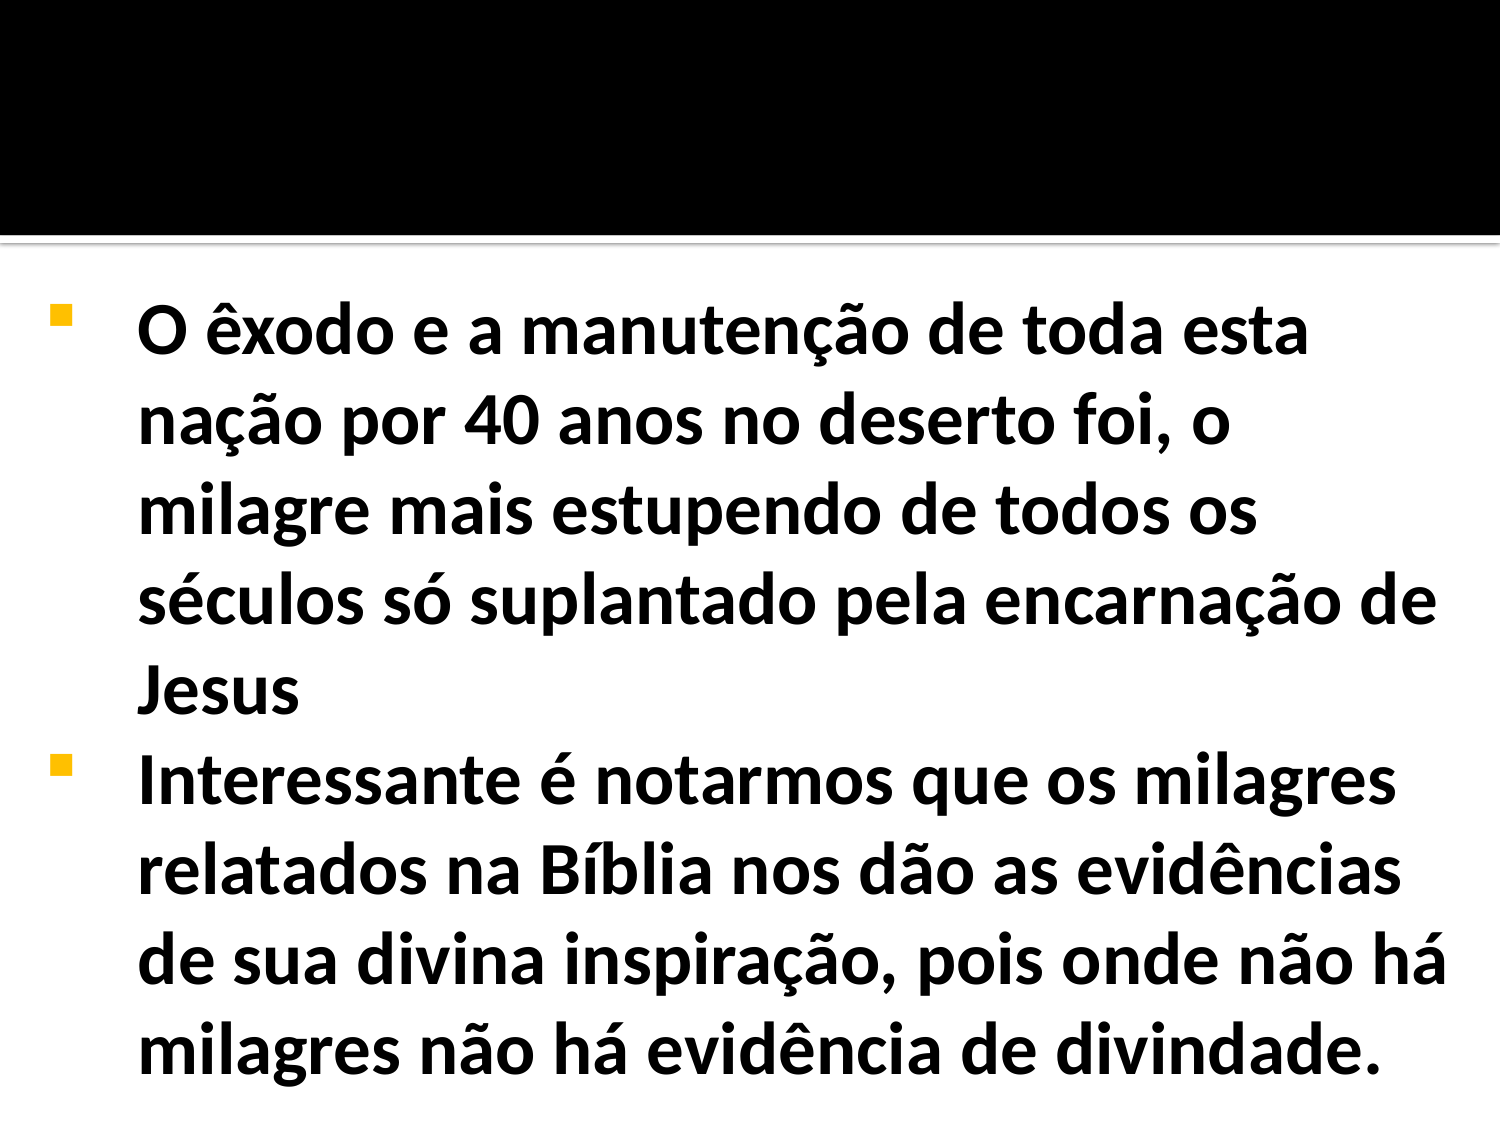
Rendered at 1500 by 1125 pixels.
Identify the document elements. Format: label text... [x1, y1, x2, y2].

text_box O êxodo e a manutenção de toda esta nação por 40 anos no deserto foi, o milagre mais estupendo de todos os séculos só suplantado pela encarnação de Jesus Interessante é notarmos que os milagres relatados na Bíblia nos dão as evidências de sua divina inspiração, pois onde não há milagres não há evidência de divindade. [29, 271, 1483, 1097]
